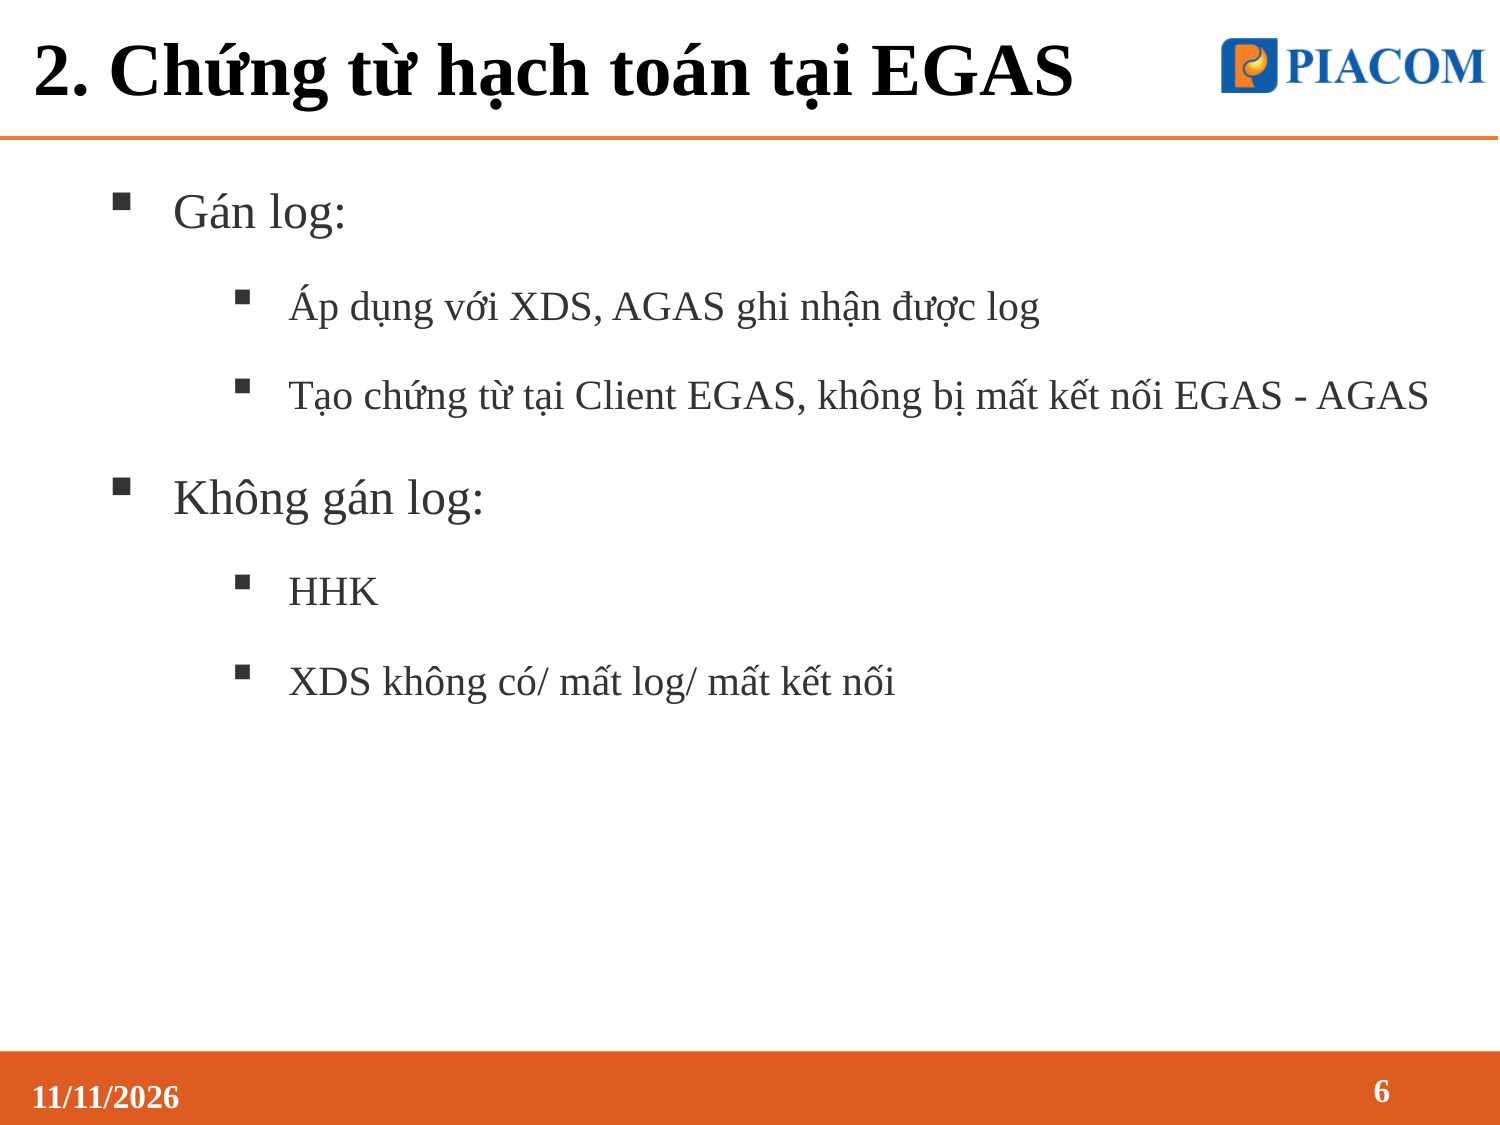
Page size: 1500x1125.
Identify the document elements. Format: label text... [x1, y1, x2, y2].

picture [0, 1056, 1500, 1125]
picture [1214, 0, 1500, 141]
text_box Gán log: Áp dụng với XDS, AGAS ghi nhận được log Tạo chứng từ tại Client EGAS, không bị mất kết nối EGAS - AGAS Không gán log: HHK XDS không có/ mất log/ mất kết nối [0, 141, 1500, 1056]
title 2. Chứng từ hạch toán tại EGAS [0, 0, 1214, 141]
